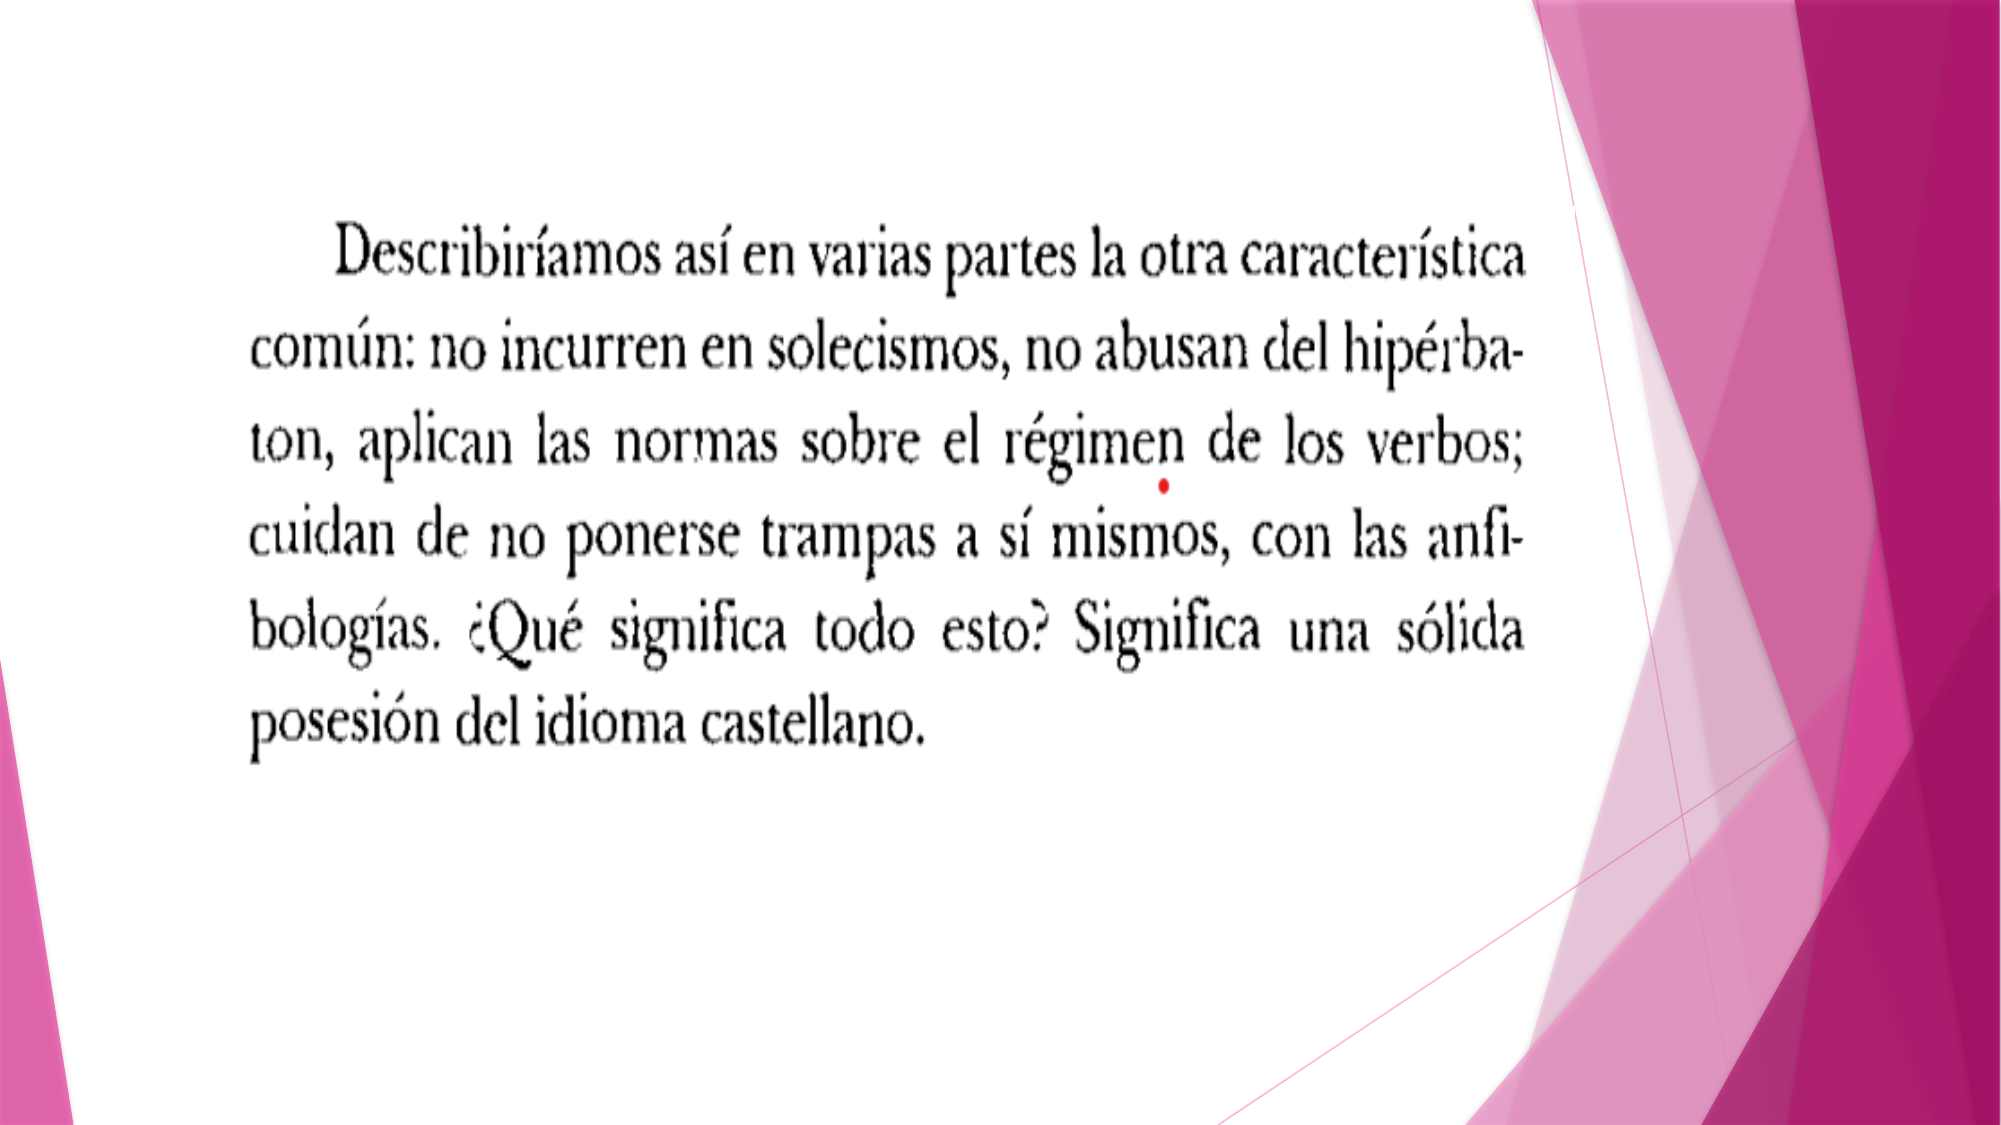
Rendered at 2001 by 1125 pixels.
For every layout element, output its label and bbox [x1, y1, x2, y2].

list [163, 206, 1575, 799]
